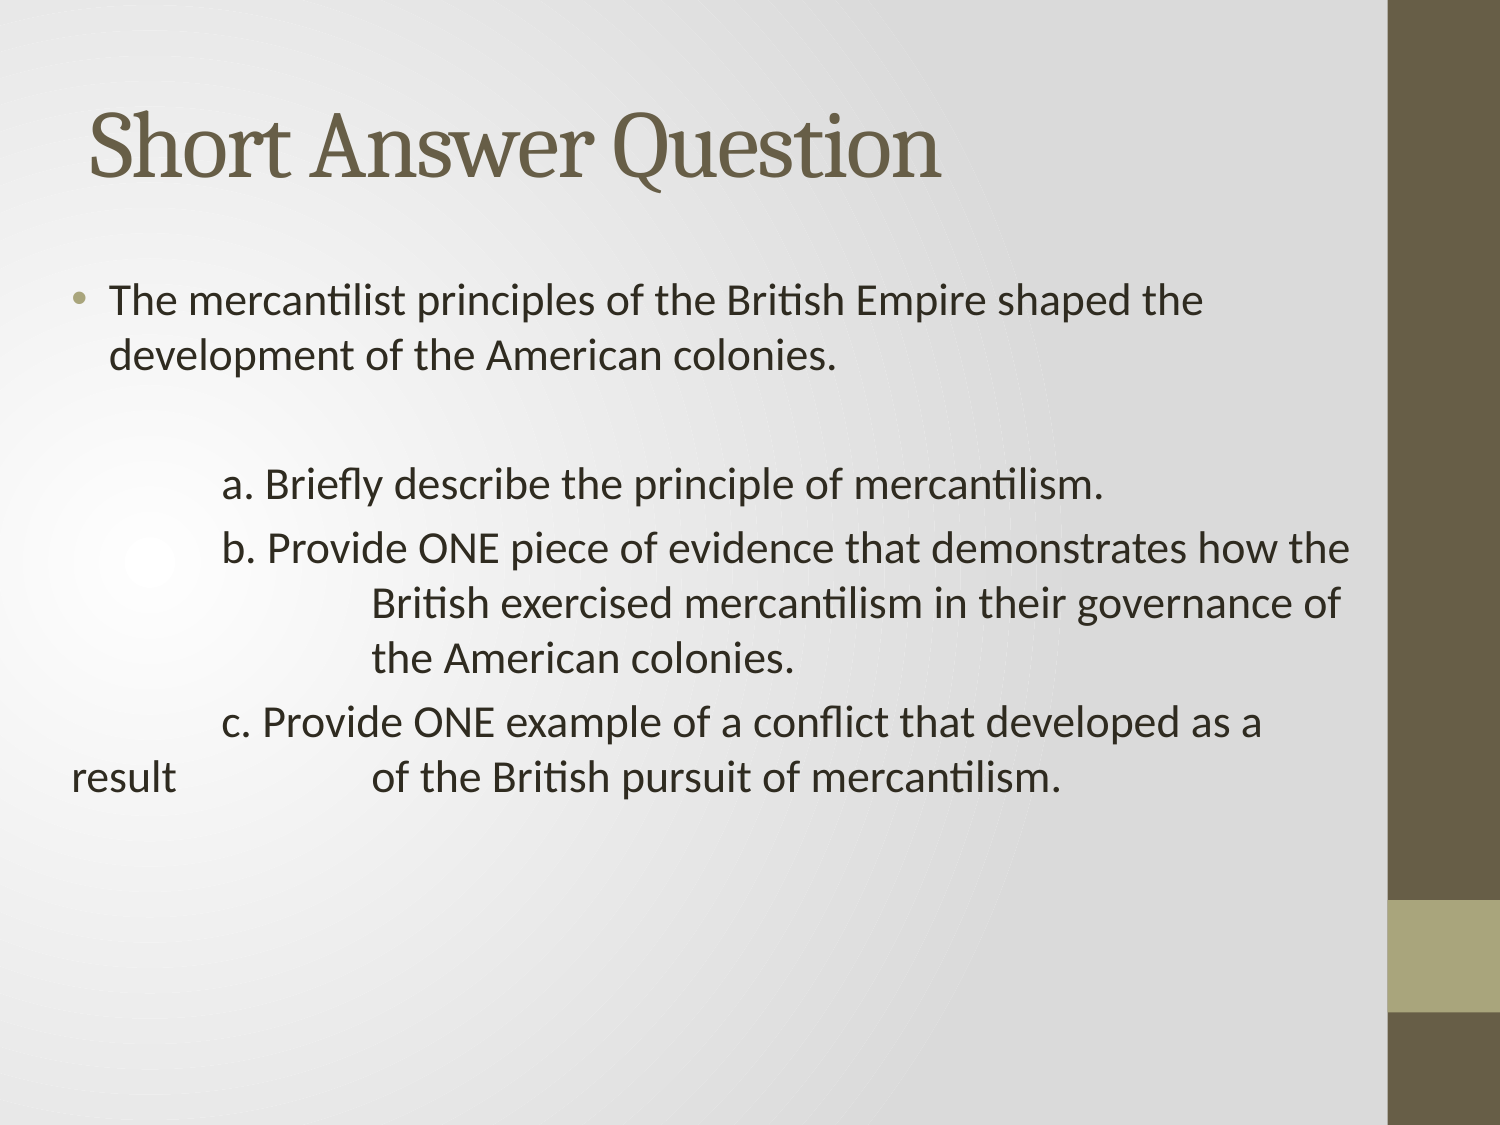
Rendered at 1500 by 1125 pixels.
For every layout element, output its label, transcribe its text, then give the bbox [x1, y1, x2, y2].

title Short Answer Question [75, 45, 1325, 233]
list The mercantilist principles of the British Empire shaped the development of the American colonies. a. Briefly describe the principle of mercantilism. b. Provide ONE piece of evidence that demonstrates how the British exercised mercantilism in their governance of the American colonies. c. Provide ONE example of a conflict that developed as a result of the British pursuit of mercantilism. [37, 262, 1388, 1050]
